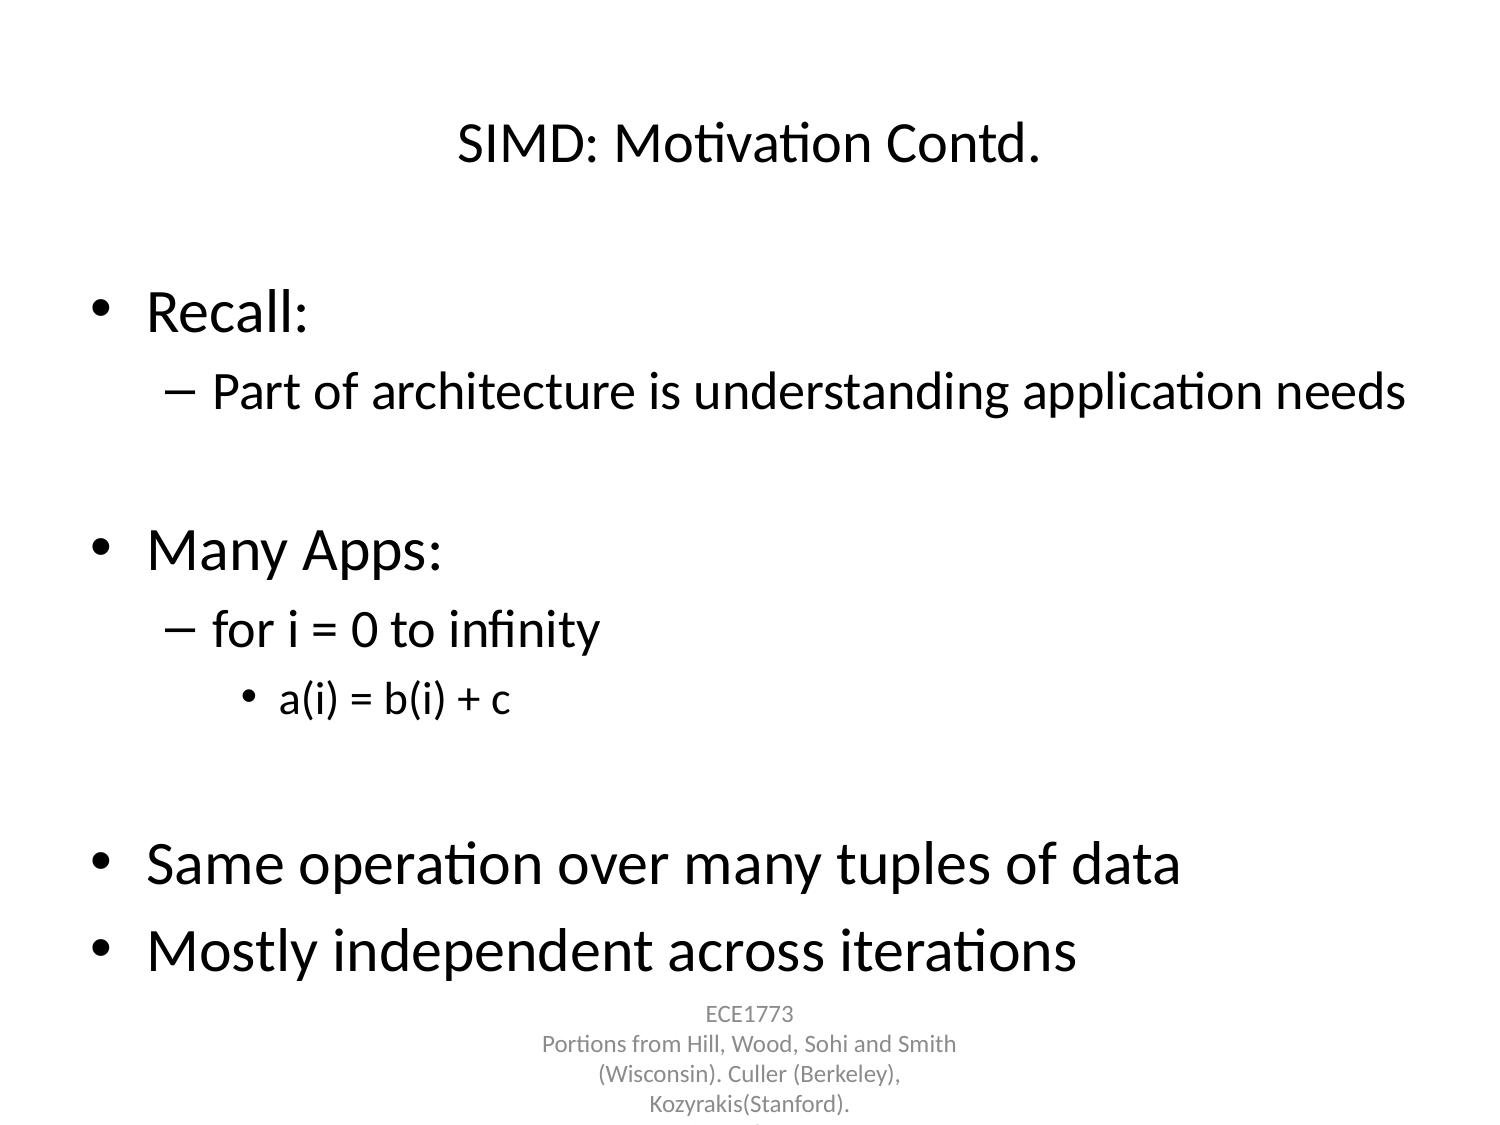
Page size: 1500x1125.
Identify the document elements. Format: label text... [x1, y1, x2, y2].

footer ECE1773 Portions from Hill, Wood, Sohi and Smith (Wisconsin). Culler (Berkeley), Kozyrakis(Stanford). © Moshovos [512, 1042, 988, 1103]
title SIMD: Motivation Contd. [75, 45, 1425, 233]
list Recall: Part of architecture is understanding application needs Many Apps: for i = 0 to infinity a(i) = b(i) + c Same operation over many tuples of data Mostly independent across iterations [75, 262, 1425, 1005]
